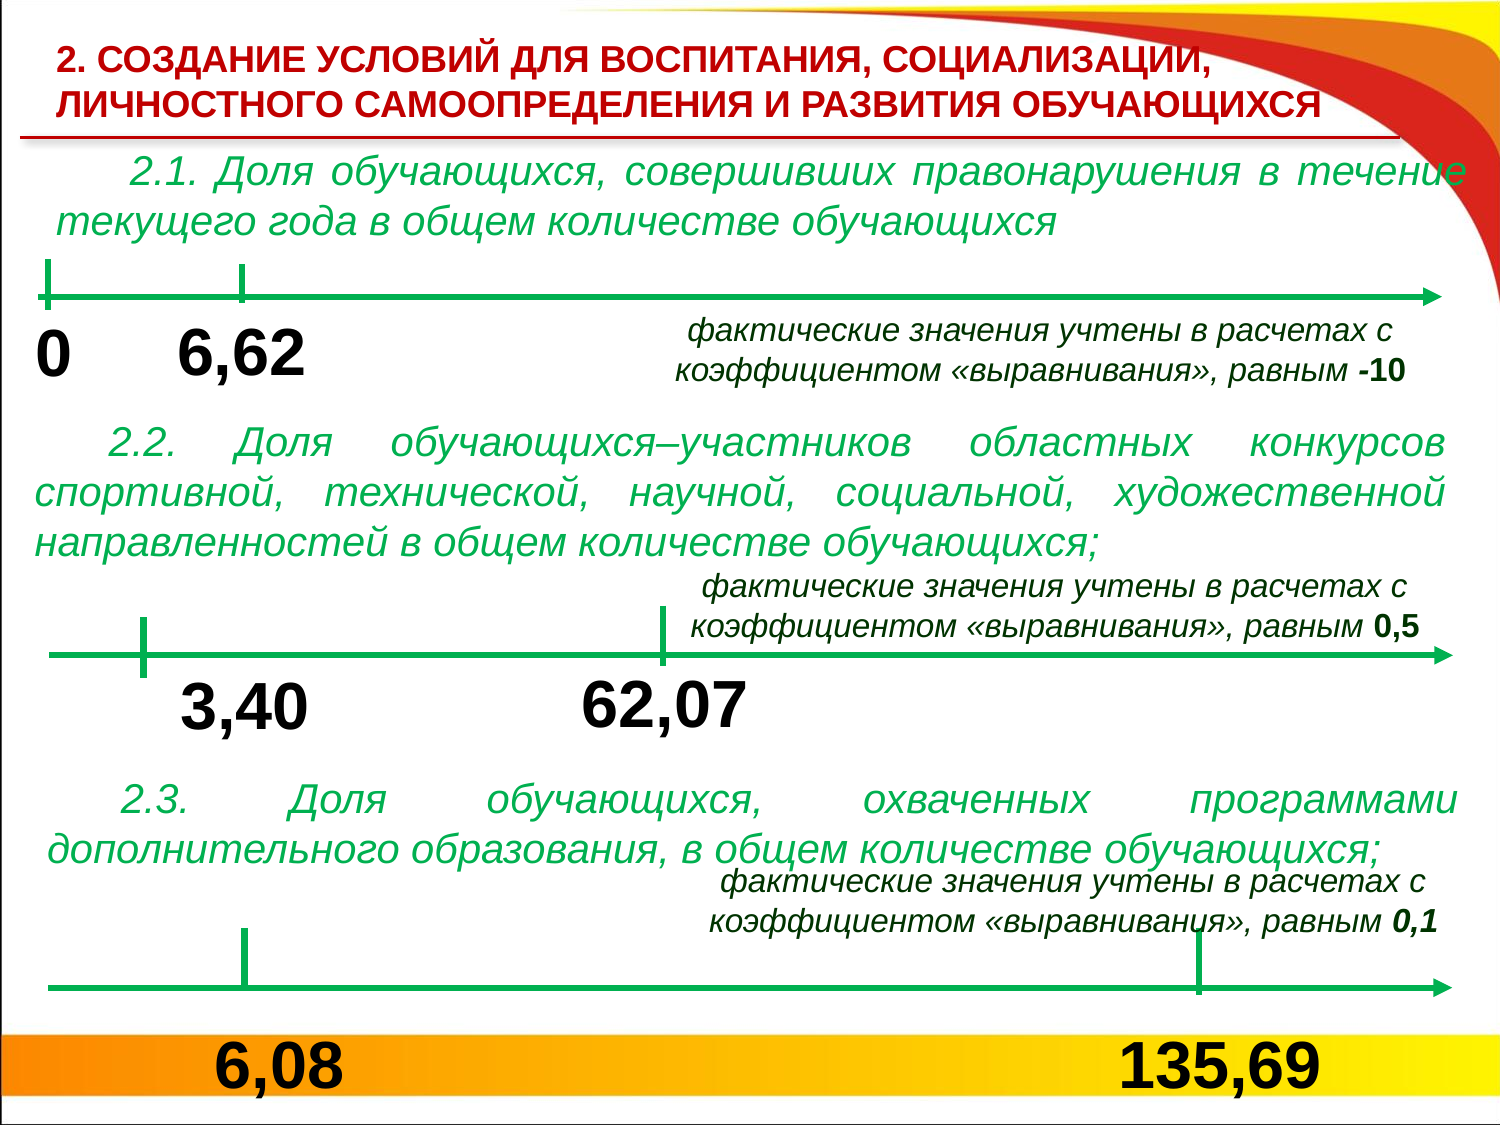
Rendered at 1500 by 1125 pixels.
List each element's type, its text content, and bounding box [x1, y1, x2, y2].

picture [0, 0, 1500, 1125]
text_box фактические значения учтены в расчетах с коэффициентом «выравнивания», равным 0,1 [665, 851, 1483, 947]
text_box 6,08 [200, 1014, 360, 1110]
text_box фактические значения учтены в расчетах с коэффициентом «выравнивания», равным -10 [600, 300, 1482, 396]
text_box 6,62 [162, 306, 322, 357]
text_box 62,07 [567, 663, 764, 714]
text_box 3,40 [165, 663, 325, 714]
text_box 2.3. Доля обучающихся, охваченных программами дополнительного образования, в общем количестве обучающихся; [32, 714, 1474, 880]
text_box фактические значения учтены в расчетах с коэффициентом «выравнивания», равным 0,5 [653, 556, 1457, 652]
text_box 2.2. Доля обучающихся–участников областных конкурсов спортивной, технической, научной, социальной, художественной направленностей в общем количестве обучающихся; [19, 357, 1461, 572]
text_box 135,69 [1103, 1014, 1337, 1110]
text_box 2. СОЗДАНИЕ УСЛОВИЙ ДЛЯ ВОСПИТАНИЯ, СОЦИАЛИЗАЦИИ, ЛИЧНОСТНОГО САМООПРЕДЕЛЕНИЯ И РАЗВИТИЯ ОБУЧАЮЩИХСЯ [41, 27, 1388, 86]
text_box 2.1. Доля обучающихся, совершивших правонарушения в течение текущего года в общем количестве обучающихся [41, 86, 1483, 251]
text_box 0 [20, 302, 87, 357]
